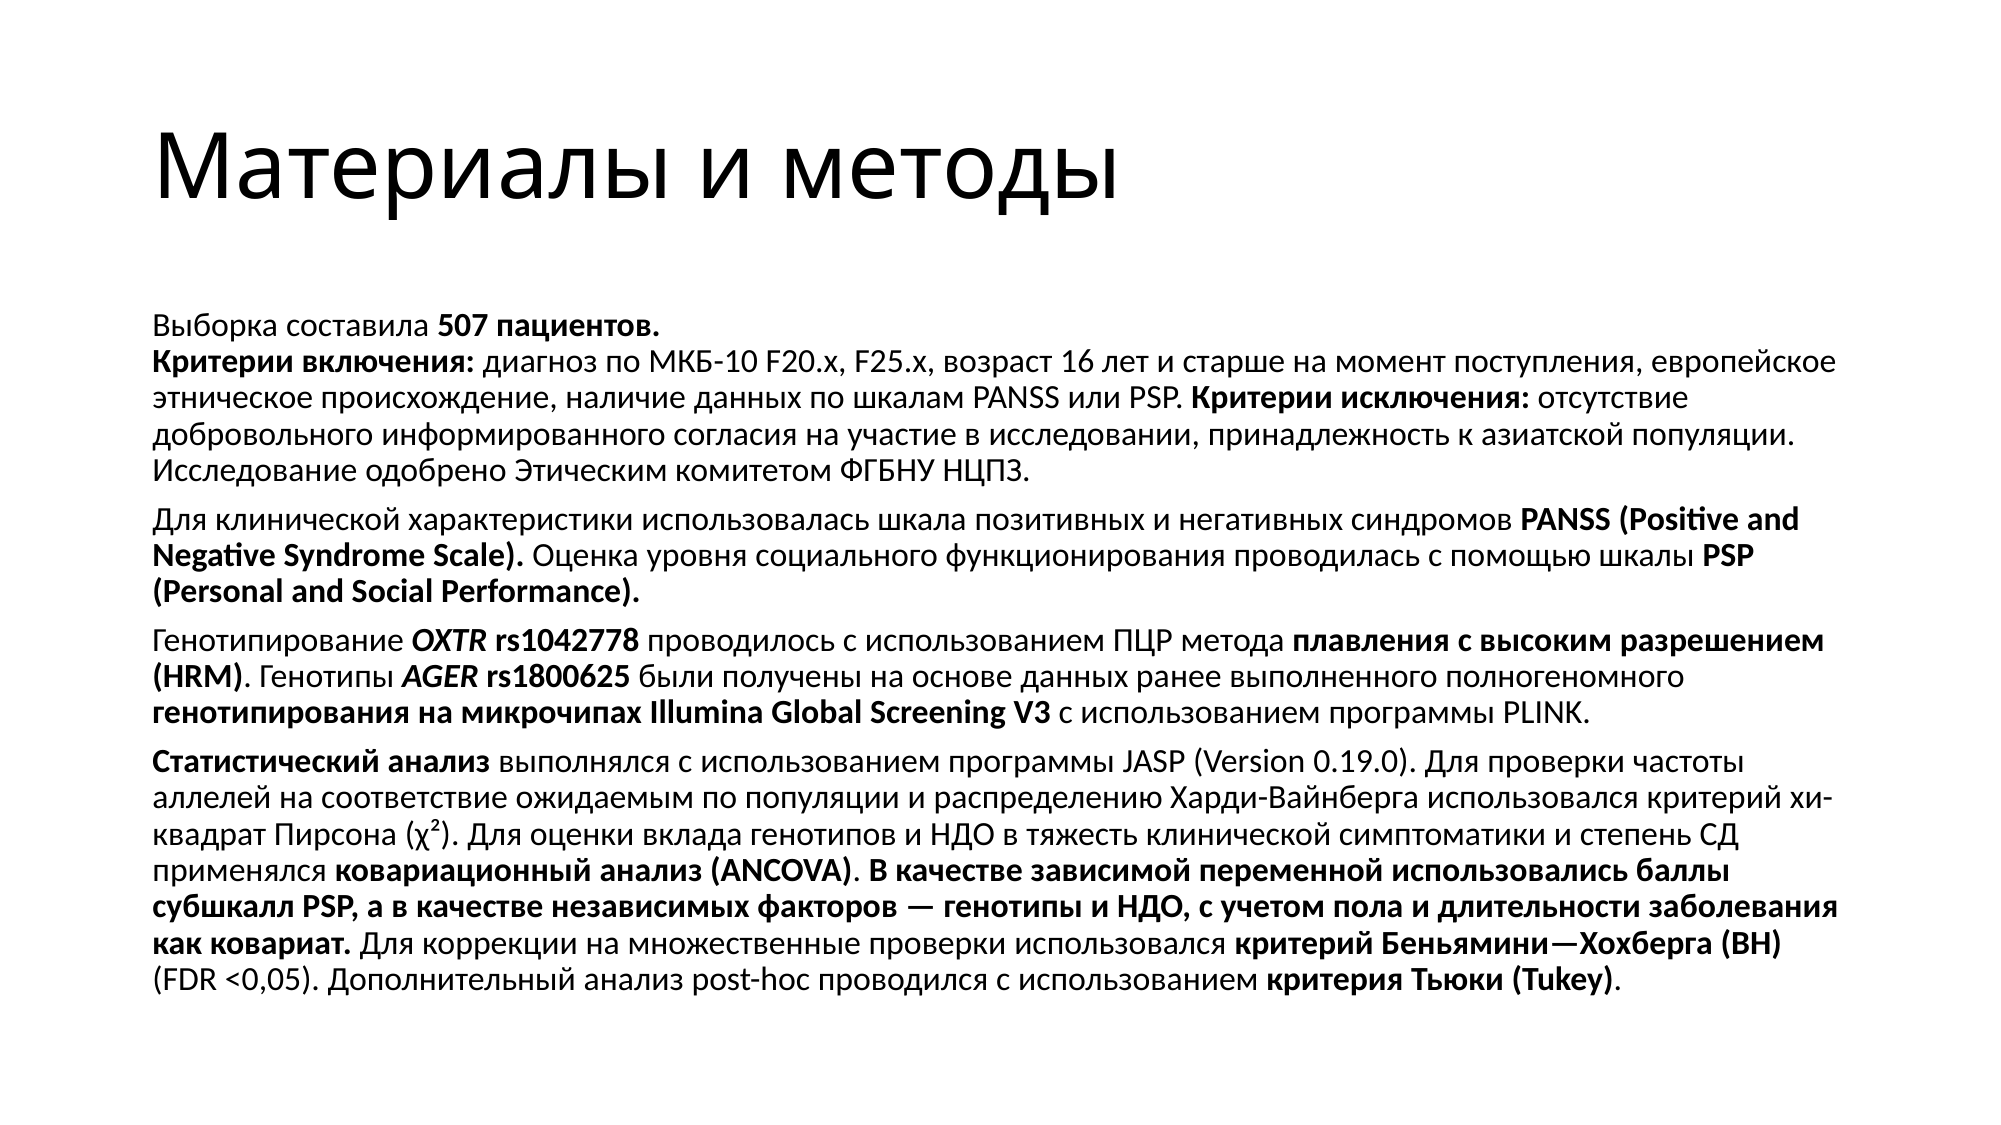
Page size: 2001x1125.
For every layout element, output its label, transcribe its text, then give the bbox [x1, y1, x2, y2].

list Выборка составила 507 пациентов. Критерии включения: диагноз по МКБ-10 F20.x, F25.x, возраст 16 лет и старше на момент поступления, европейское этническое происхождение, наличие данных по шкалам PANSS или PSP. Критерии исключения: отсутствие добровольного информированного согласия на участие в исследовании, принадлежность к азиатской популяции. Исследование одобрено Этическим комитетом ФГБНУ НЦПЗ. Для клинической характеристики использовалась шкала позитивных и негативных синдромов PANSS (Positive and Negative Syndrome Scale). Оценка уровня социального функционирования проводилась с помощью шкалы PSP (Personal and Social Performance). Генотипирование OXTR rs1042778 проводилось с использованием ПЦР метода плавления с высоким разрешением (HRM). Генотипы AGER rs1800625 были получены на основе данных ранее выполненного полногеномного генотипирования на микрочипах Illumina Global Screening V3 с использованием программы PLINK. Статистический анализ выполнялся с использованием программы JASP (Version 0.19.0). Для проверки частоты аллелей на соответствие ожидаемым по популяции и распределению Харди-Вайнберга использовался критерий хи-квадрат Пирсона (χ²). Для оценки вклада генотипов и НДО в тяжесть клинической симптоматики и степень СД применялся ковариационный анализ (ANCOVA). В качестве зависимой переменной использовались баллы субшкалл PSP, а в качестве независимых факторов — генотипы и НДО, с учетом пола и длительности заболевания как ковариат. Для коррекции на множественные проверки использовался критерий Беньямини—Хохберга (BH) (FDR <0,05). Дополнительный анализ post-hoc проводился с использованием критерия Тьюки (Tukey). [137, 299, 1863, 1079]
title Материалы и методы [137, 59, 1863, 278]
